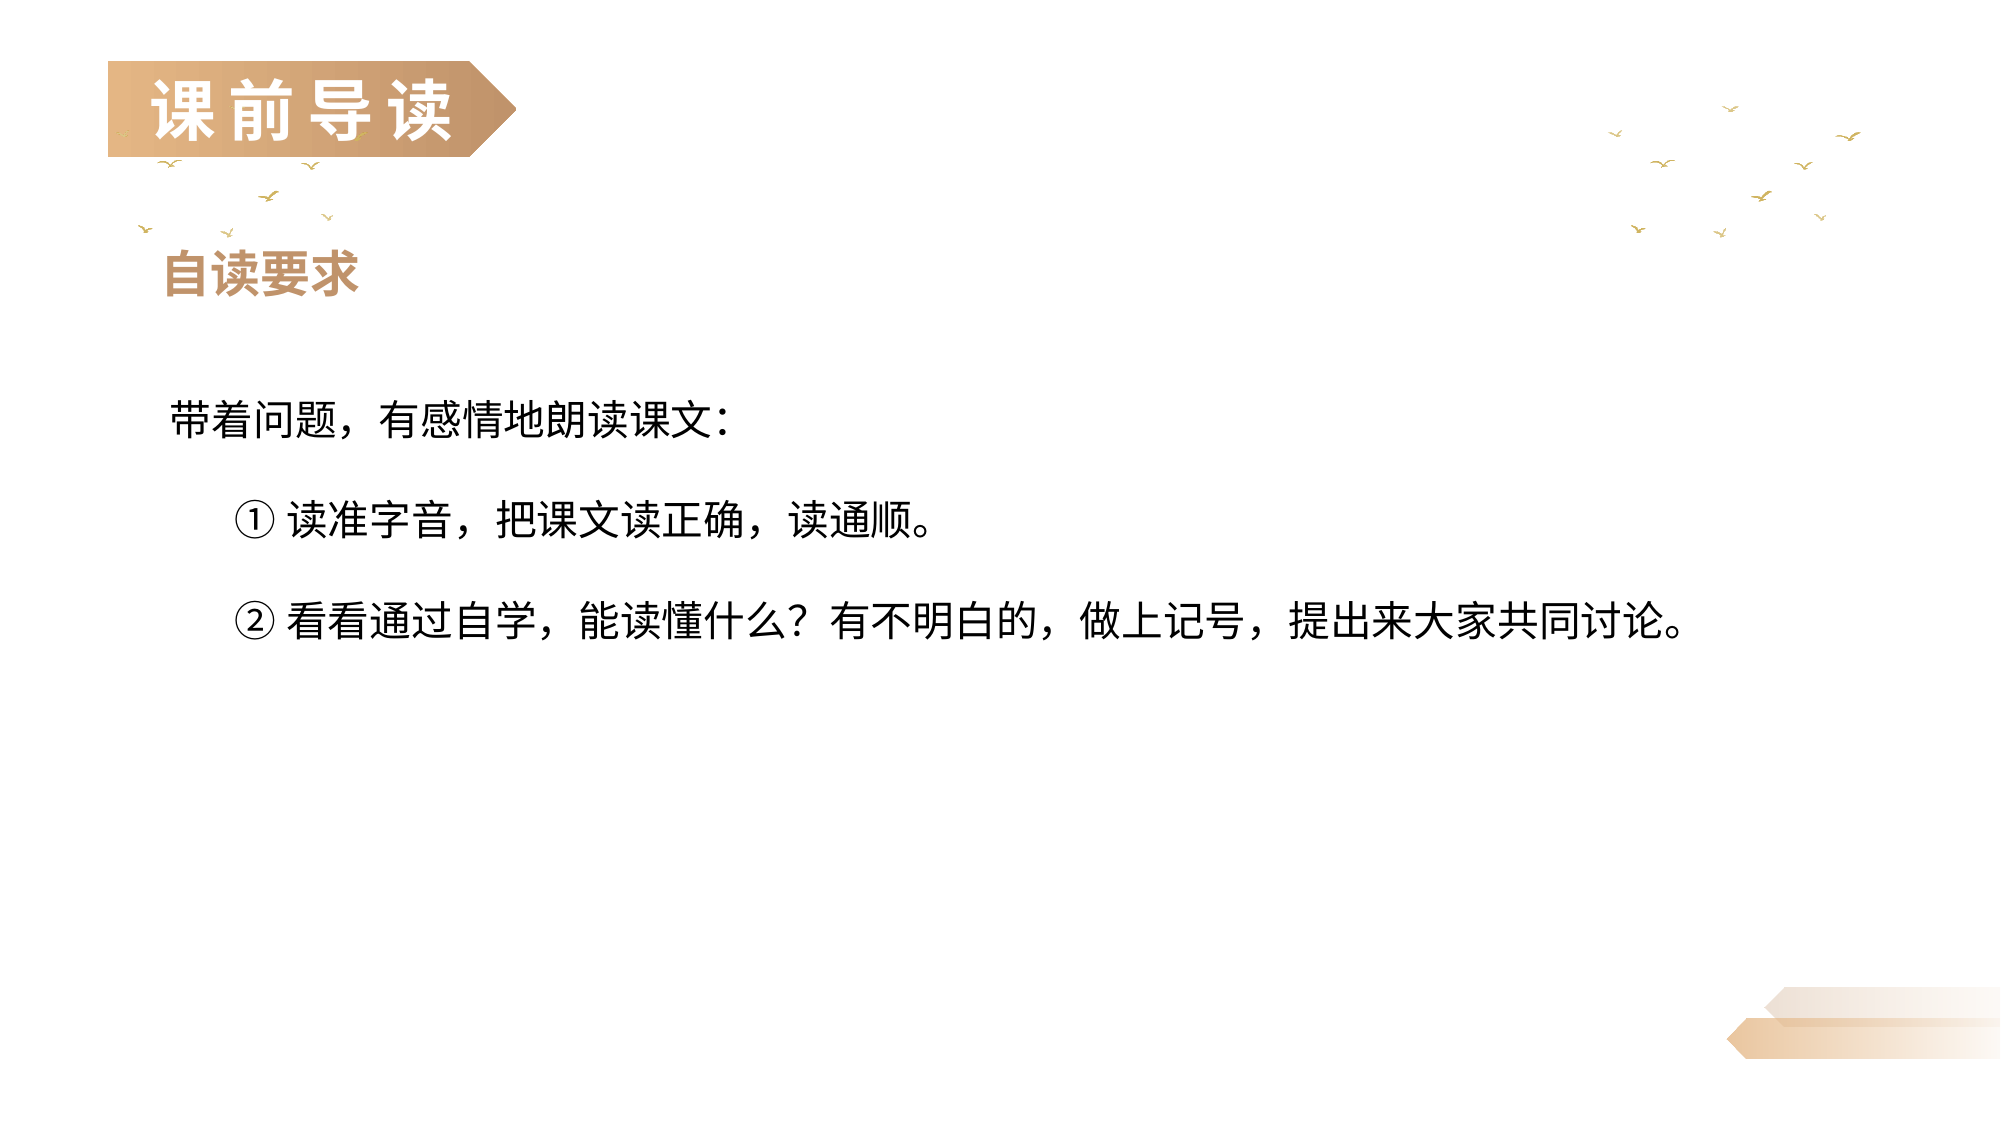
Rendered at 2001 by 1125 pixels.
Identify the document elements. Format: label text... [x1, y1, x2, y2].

text_box 带着问题，有感情地朗读课文： ①读准字音，把课文读正确，读通顺。 ②看看通过自学，能读懂什么？有不明白的，做上记号，提出来大家共同讨论。 [155, 336, 1844, 652]
text_box 自读要求 [108, 234, 413, 310]
